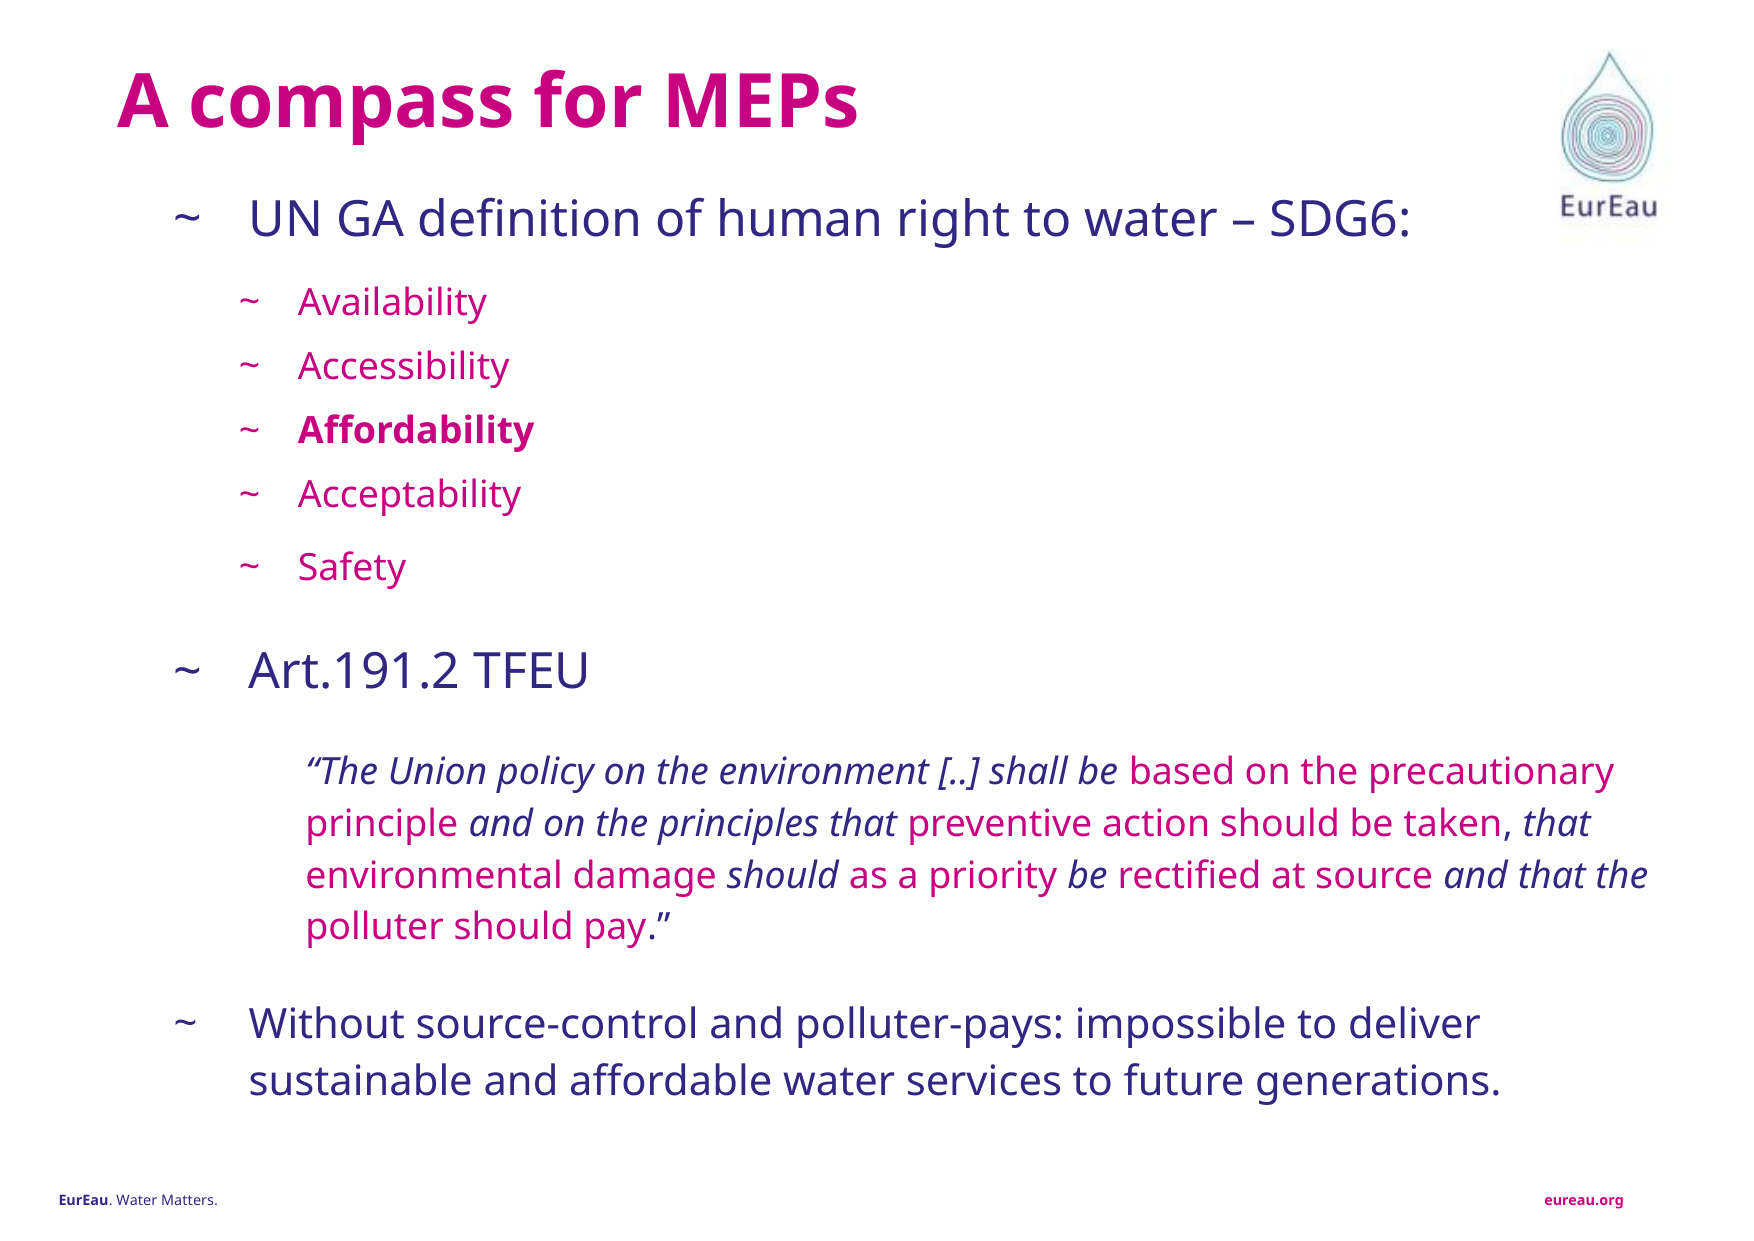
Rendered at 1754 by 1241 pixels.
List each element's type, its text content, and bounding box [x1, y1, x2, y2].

list A compass for MEPs [102, 44, 1290, 170]
text_box UN GA definition of human right to water – SDG6: Availability Accessibility Affordability Acceptability Safety Art.191.2 TFEU “The Union policy on the environment [..] shall be based on the precautionary principle and on the principles that preventive action should be taken, that environmental damage should as a priority be rectified at source and that the polluter should pay.” Without source-control and polluter-pays: impossible to deliver sustainable and affordable water services to future generations. [158, 169, 1680, 1163]
picture [1533, 22, 1686, 247]
